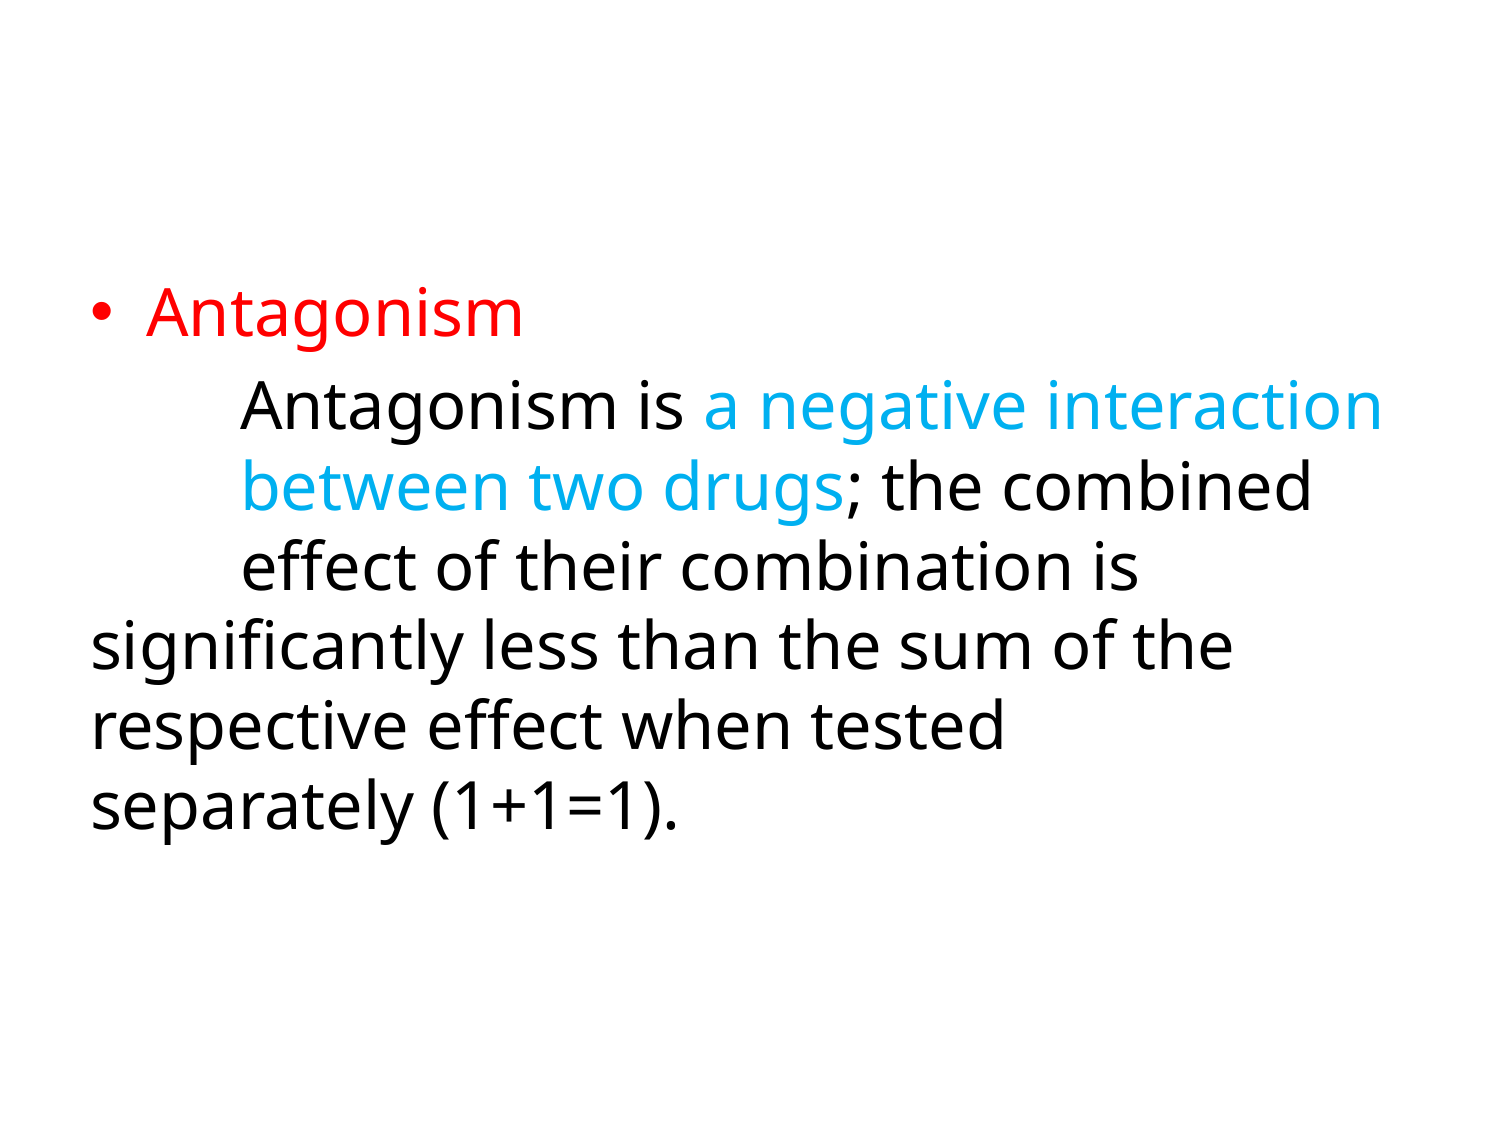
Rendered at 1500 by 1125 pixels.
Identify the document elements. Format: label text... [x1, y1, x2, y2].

list Antagonism Antagonism is a negative interaction between two drugs; the combined effect of their combination is significantly less than the sum of the respective effect when tested separately (1+1=1). [75, 262, 1425, 1005]
